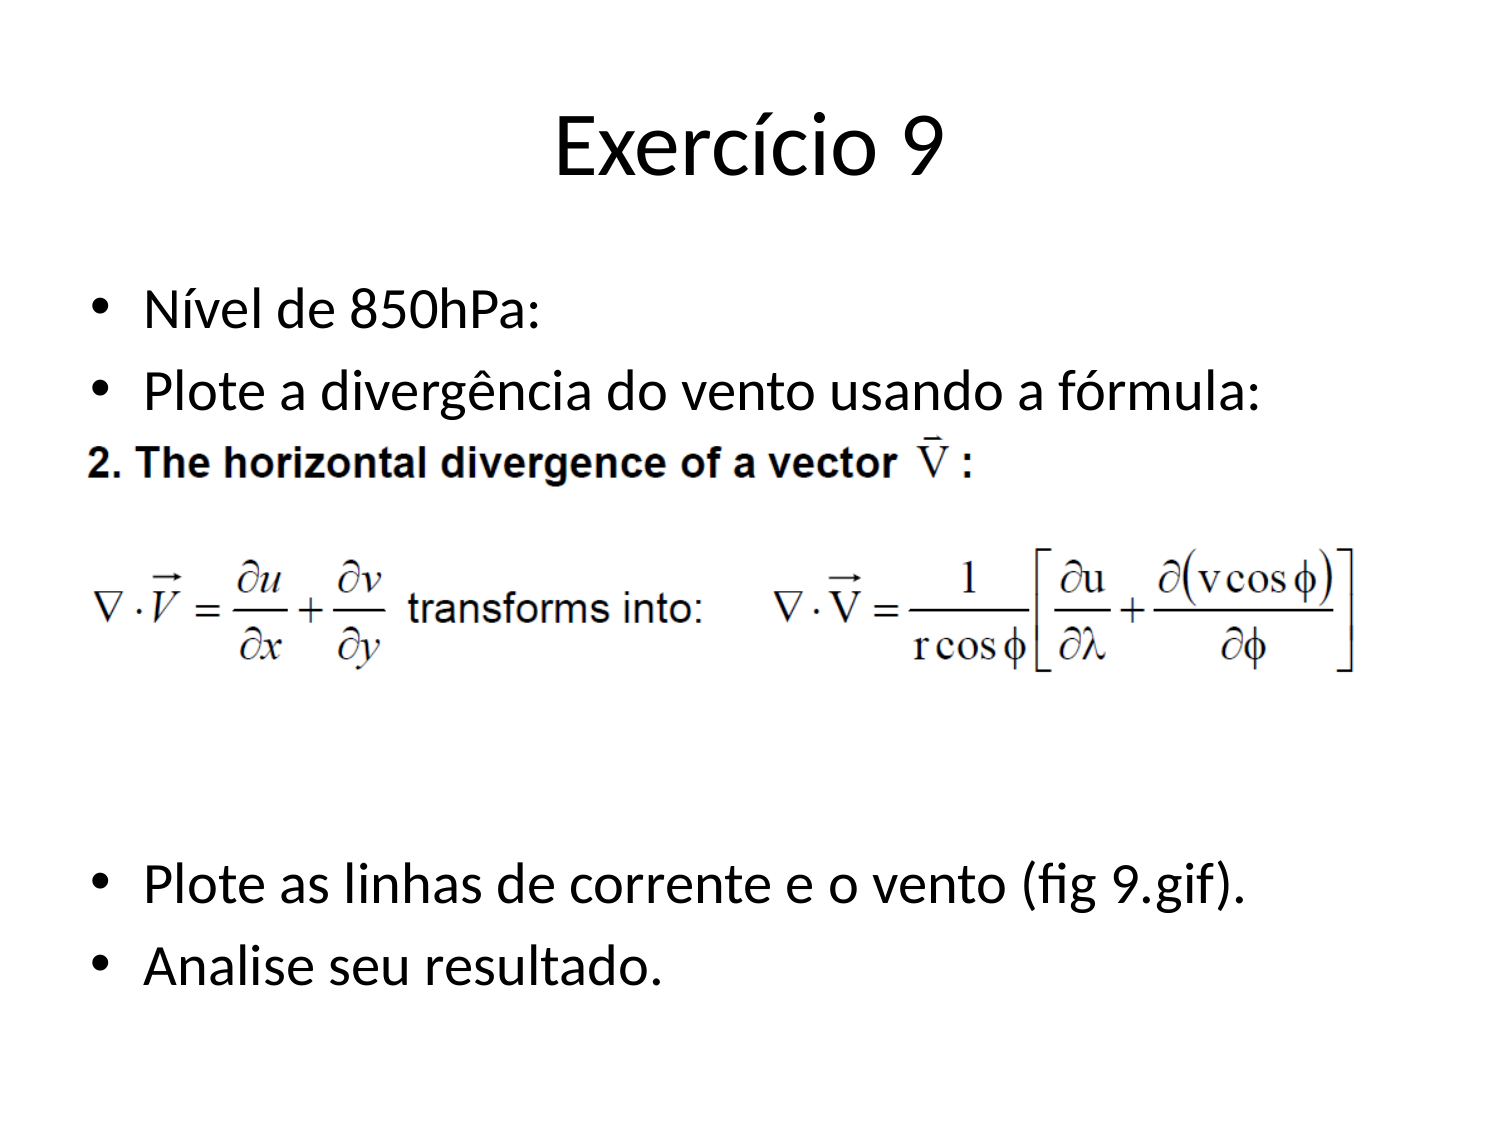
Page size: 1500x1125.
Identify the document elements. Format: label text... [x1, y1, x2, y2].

picture [58, 421, 1400, 715]
title Exercício 9 [75, 45, 1425, 233]
list Nível de 850hPa: Plote a divergência do vento usando a fórmula: Plote as linhas de corrente e o vento (fig 9.gif). Analise seu resultado. [75, 262, 1425, 1005]
